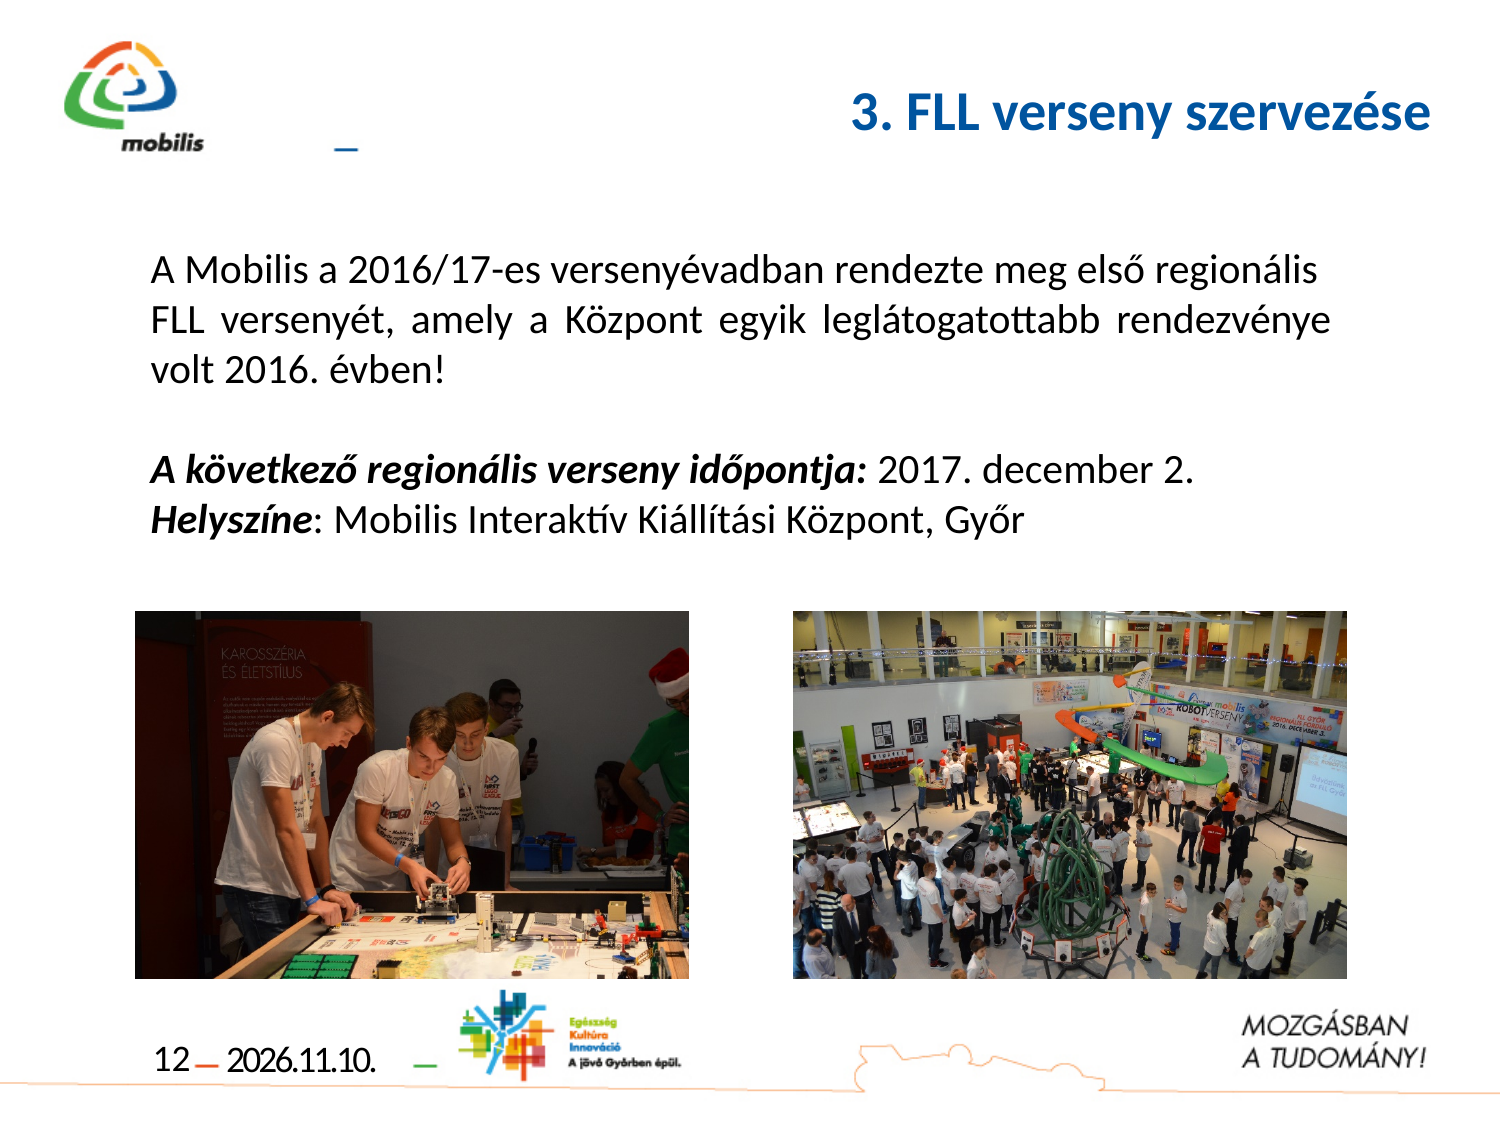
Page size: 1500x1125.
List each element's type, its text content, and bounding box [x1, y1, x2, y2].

slide_number 12 [0, 1032, 191, 1080]
text_box A Mobilis a 2016/17-es versenyévadban rendezte meg első regionális FLL versenyét, amely a Központ egyik leglátogatottabb rendezvénye volt 2016. évben! A következő regionális verseny időpontja: 2017. december 2. Helyszíne: Mobilis Interaktív Kiállítási Központ, Győr [135, 184, 1347, 550]
picture [0, 0, 1500, 1125]
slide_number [226, 1032, 418, 1081]
title 3. FLL verseny szervezése [253, 66, 1447, 149]
